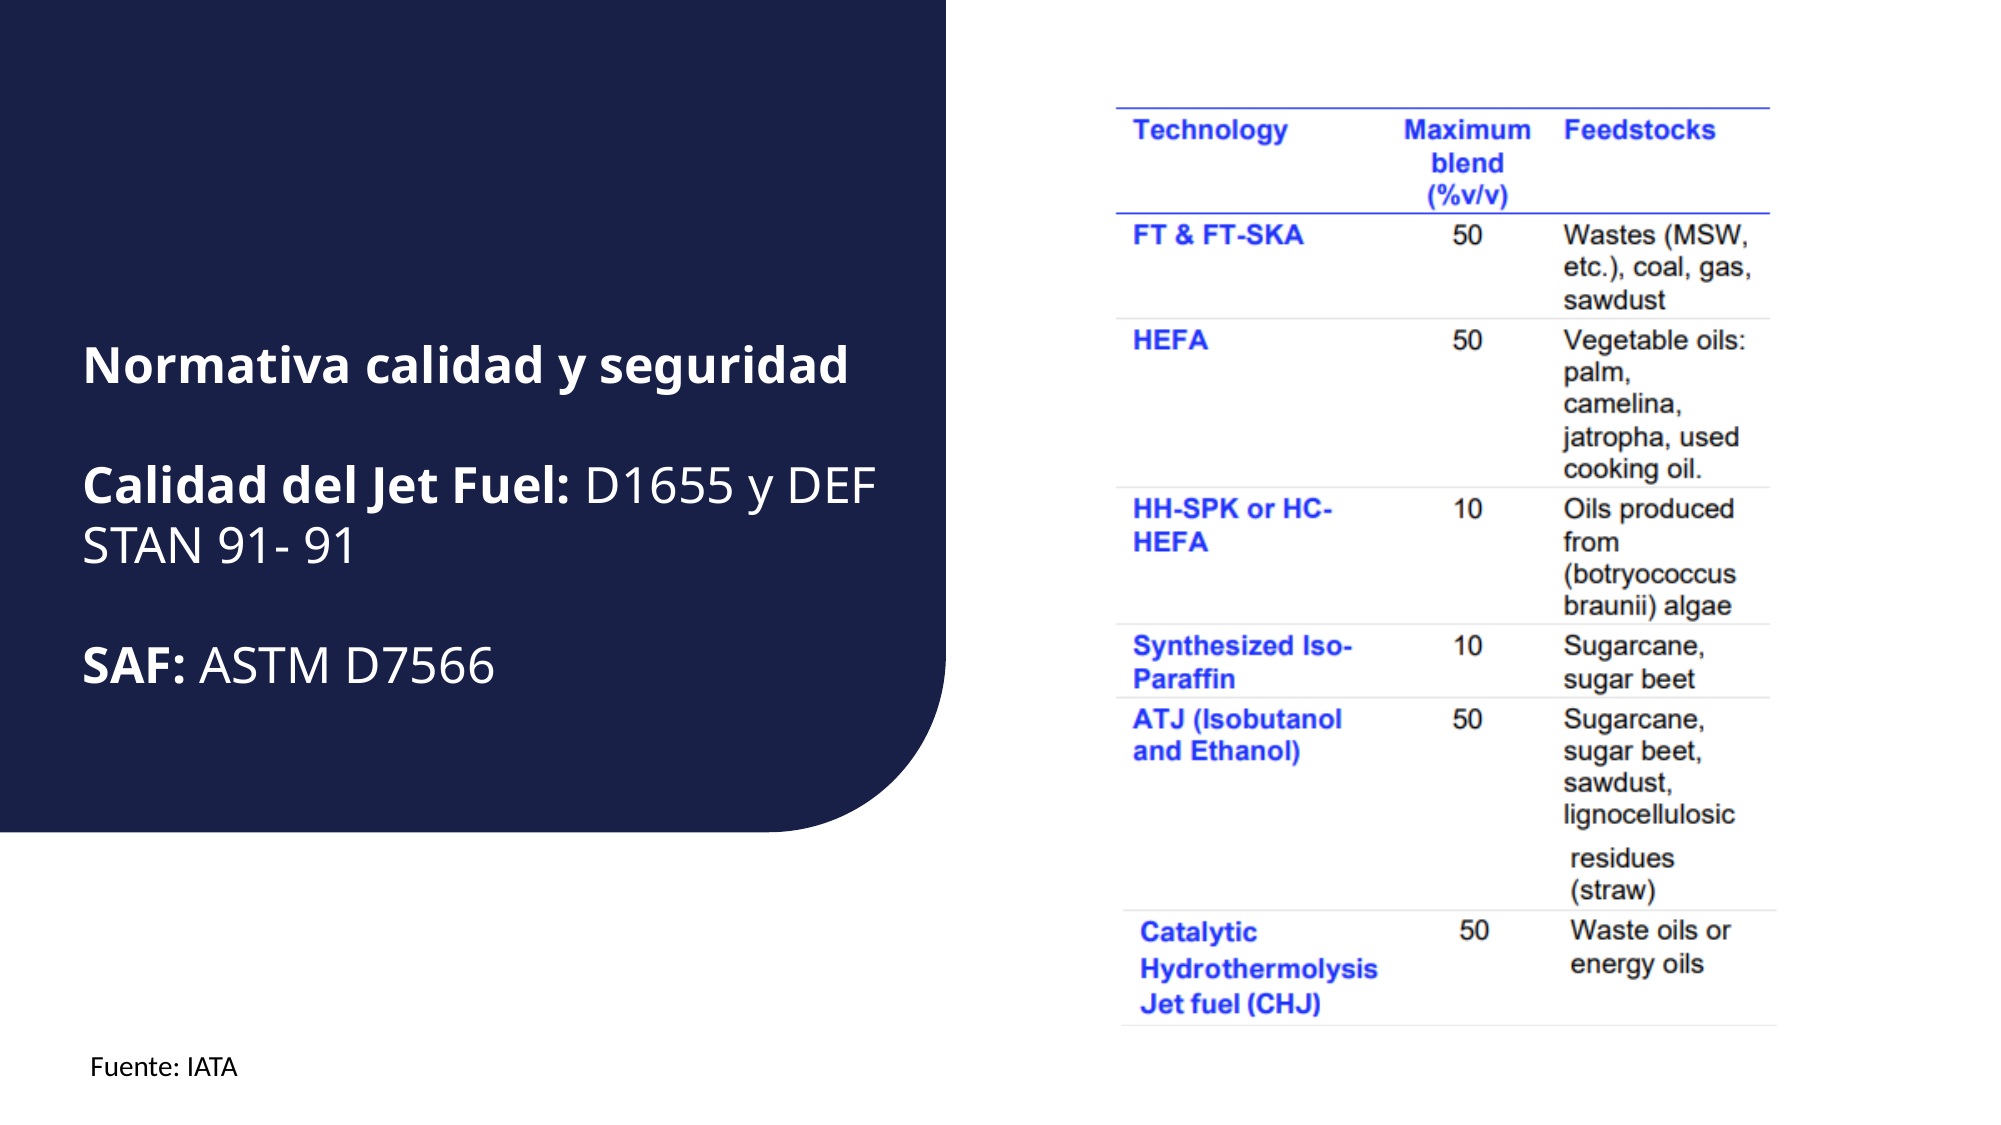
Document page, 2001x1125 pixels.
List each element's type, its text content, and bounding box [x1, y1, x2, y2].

picture [1108, 96, 1787, 1026]
text_box [0, 0, 947, 834]
text_box Normativa calidad y seguridad Calidad del Jet Fuel: D1655 y DEF STAN 91- 91 SAF: ASTM D7566 [68, 325, 1020, 761]
text_box Fuente: IATA [75, 1040, 253, 1091]
